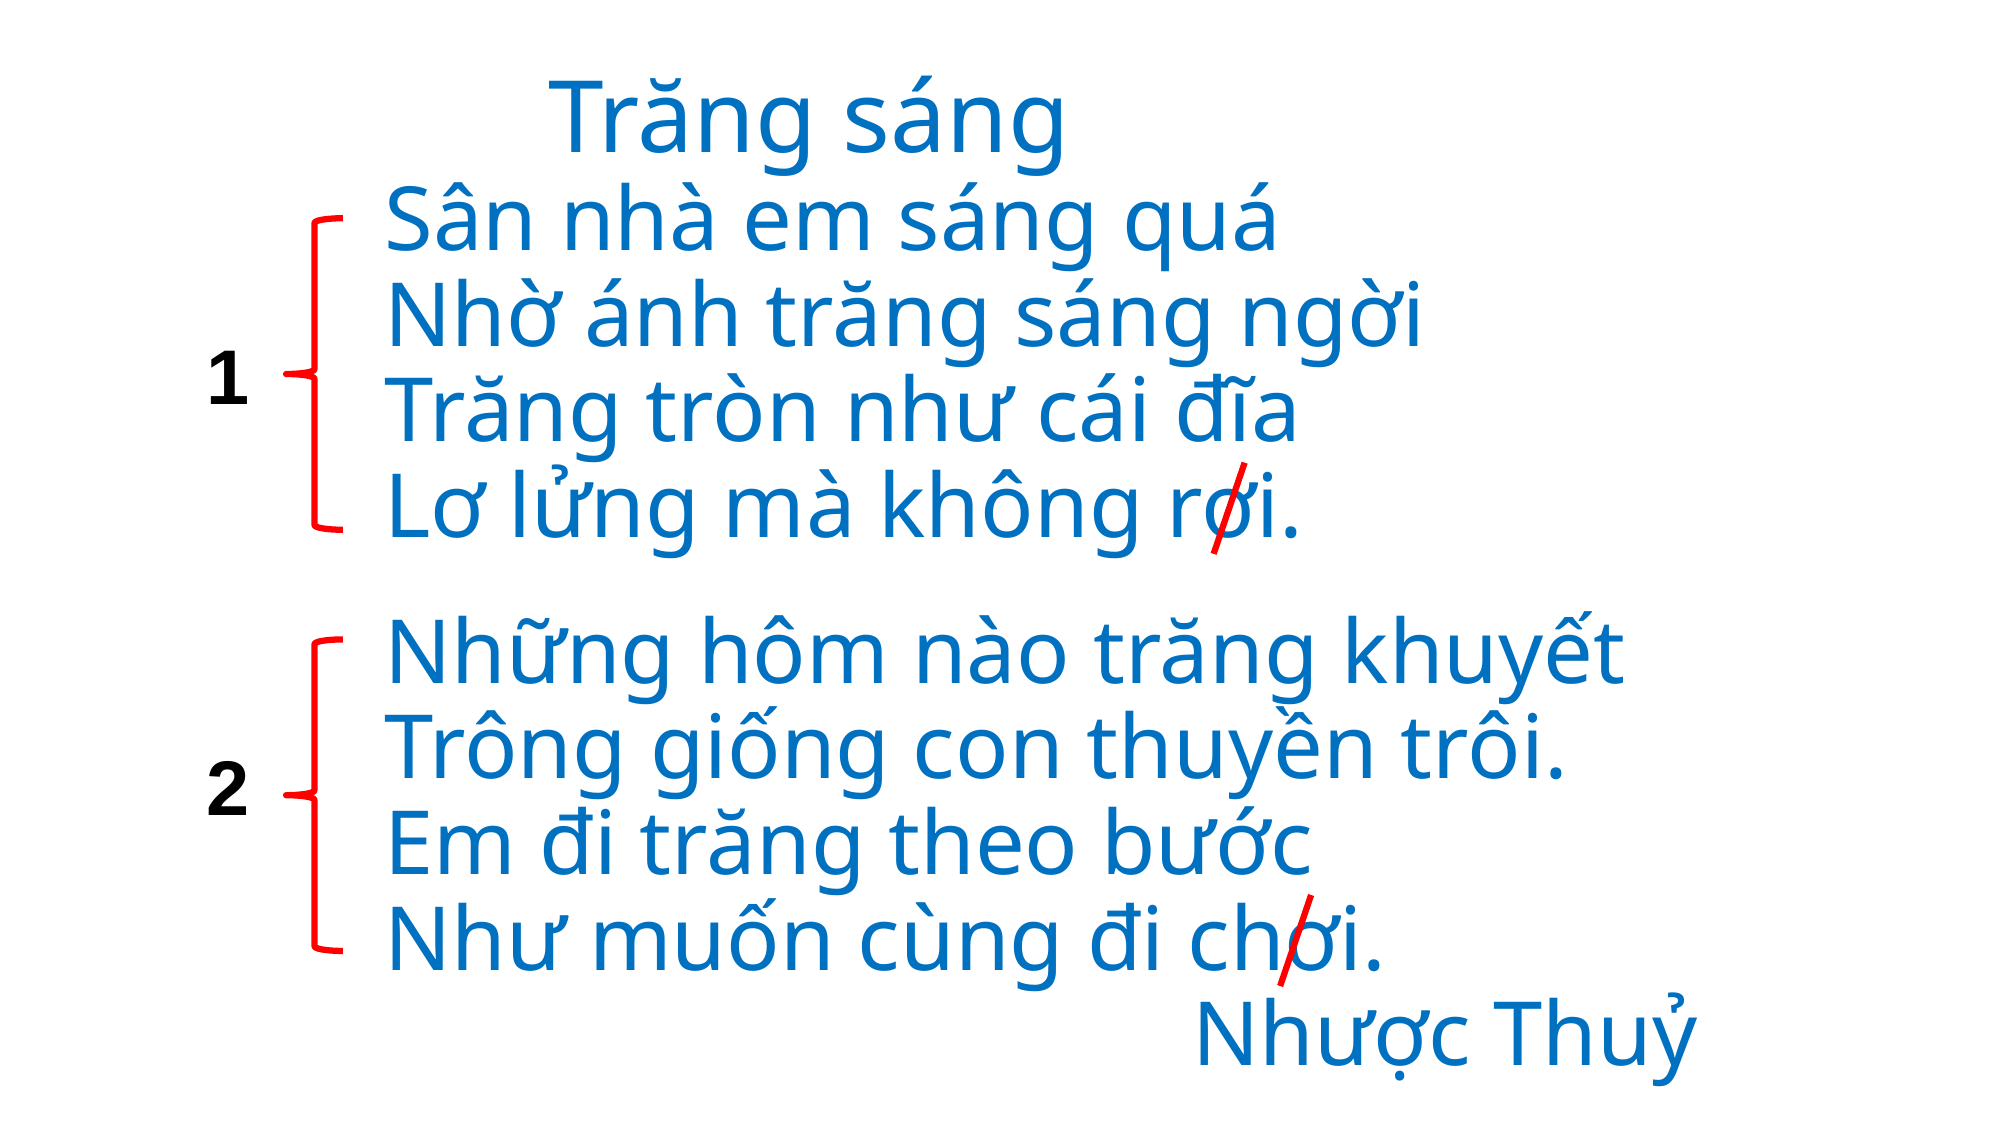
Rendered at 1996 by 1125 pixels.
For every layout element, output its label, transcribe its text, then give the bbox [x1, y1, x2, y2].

text_box 2 [168, 751, 287, 818]
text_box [1279, 894, 1312, 987]
text_box Trăng sáng Sân nhà em sáng quá Nhờ ánh trăng sáng ngời Trăng tròn như cái đĩa Lơ lửng mà không rơi. Những hôm nào trăng khuyết Trông giống con thuyền trôi. Em đi trăng theo bước Như muốn cùng đi chơi. Nhược Thuỷ [369, 398, 1714, 754]
text_box [285, 217, 343, 531]
text_box [285, 638, 343, 952]
text_box 1 [168, 340, 287, 408]
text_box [1213, 462, 1245, 554]
